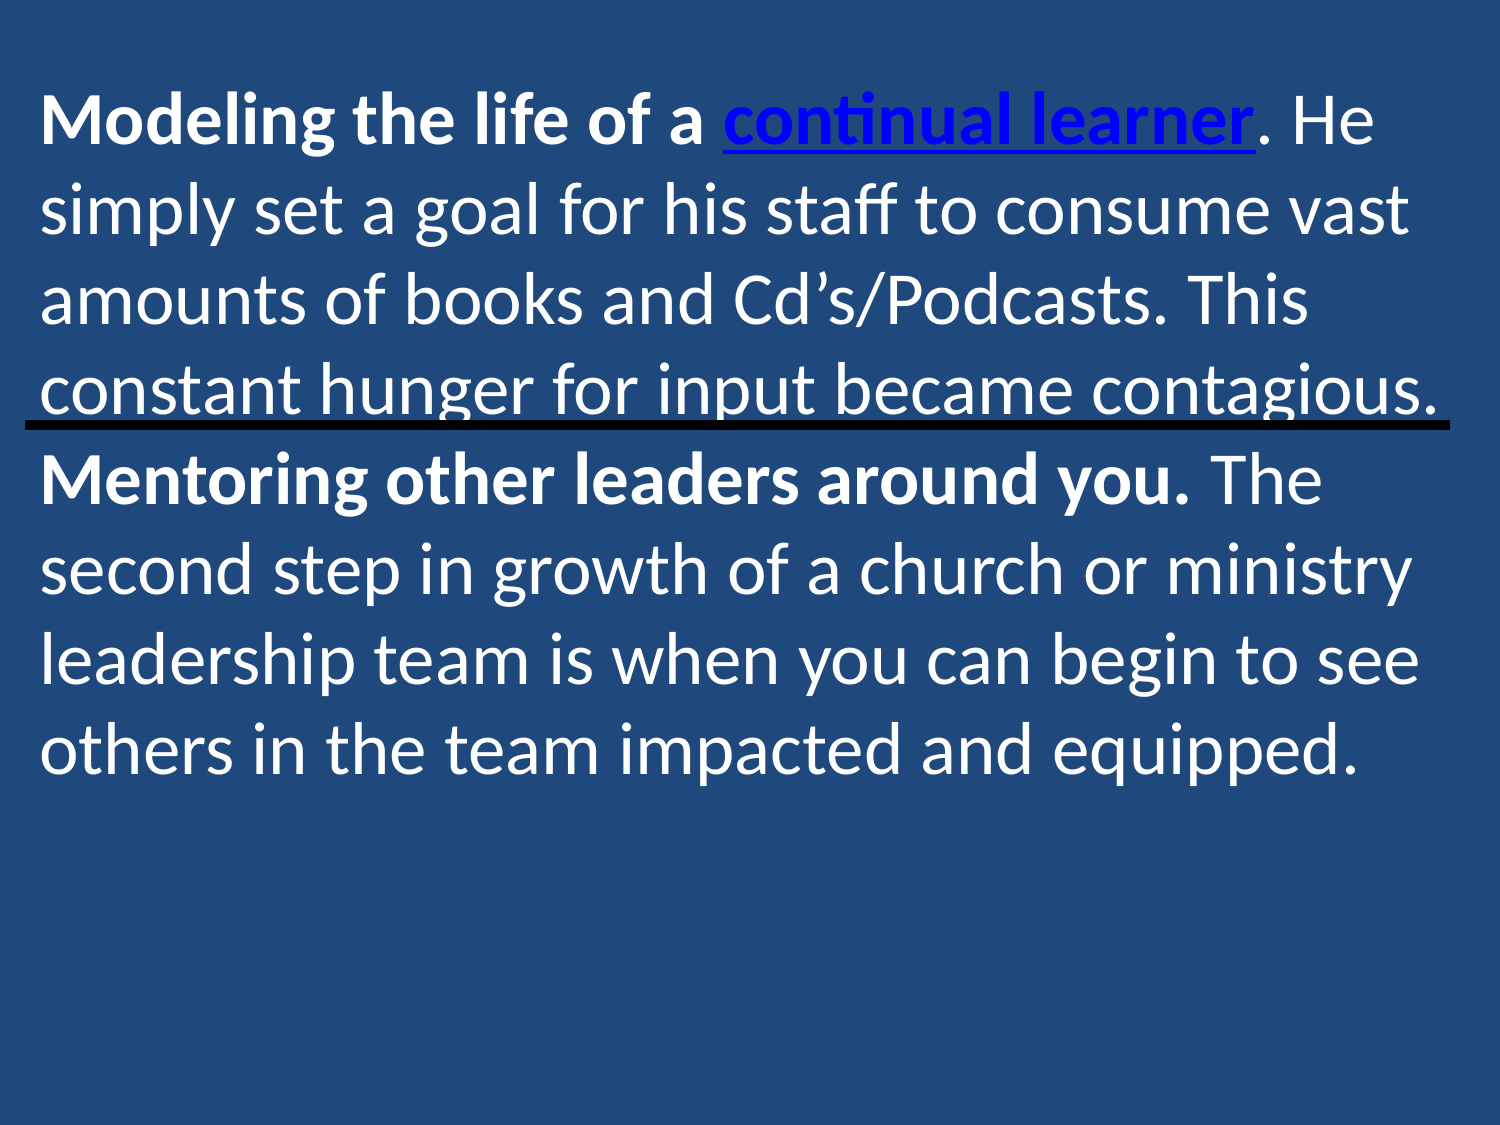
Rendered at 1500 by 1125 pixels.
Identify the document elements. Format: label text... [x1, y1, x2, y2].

text_box Modeling the life of a continual learner. He simply set a goal for his staff to consume vast amounts of books and Cd’s/Podcasts. This constant hunger for input became contagious. Mentoring other leaders around you. The second step in growth of a church or ministry leadership team is when you can begin to see others in the team impacted and equipped. [24, 62, 1463, 888]
